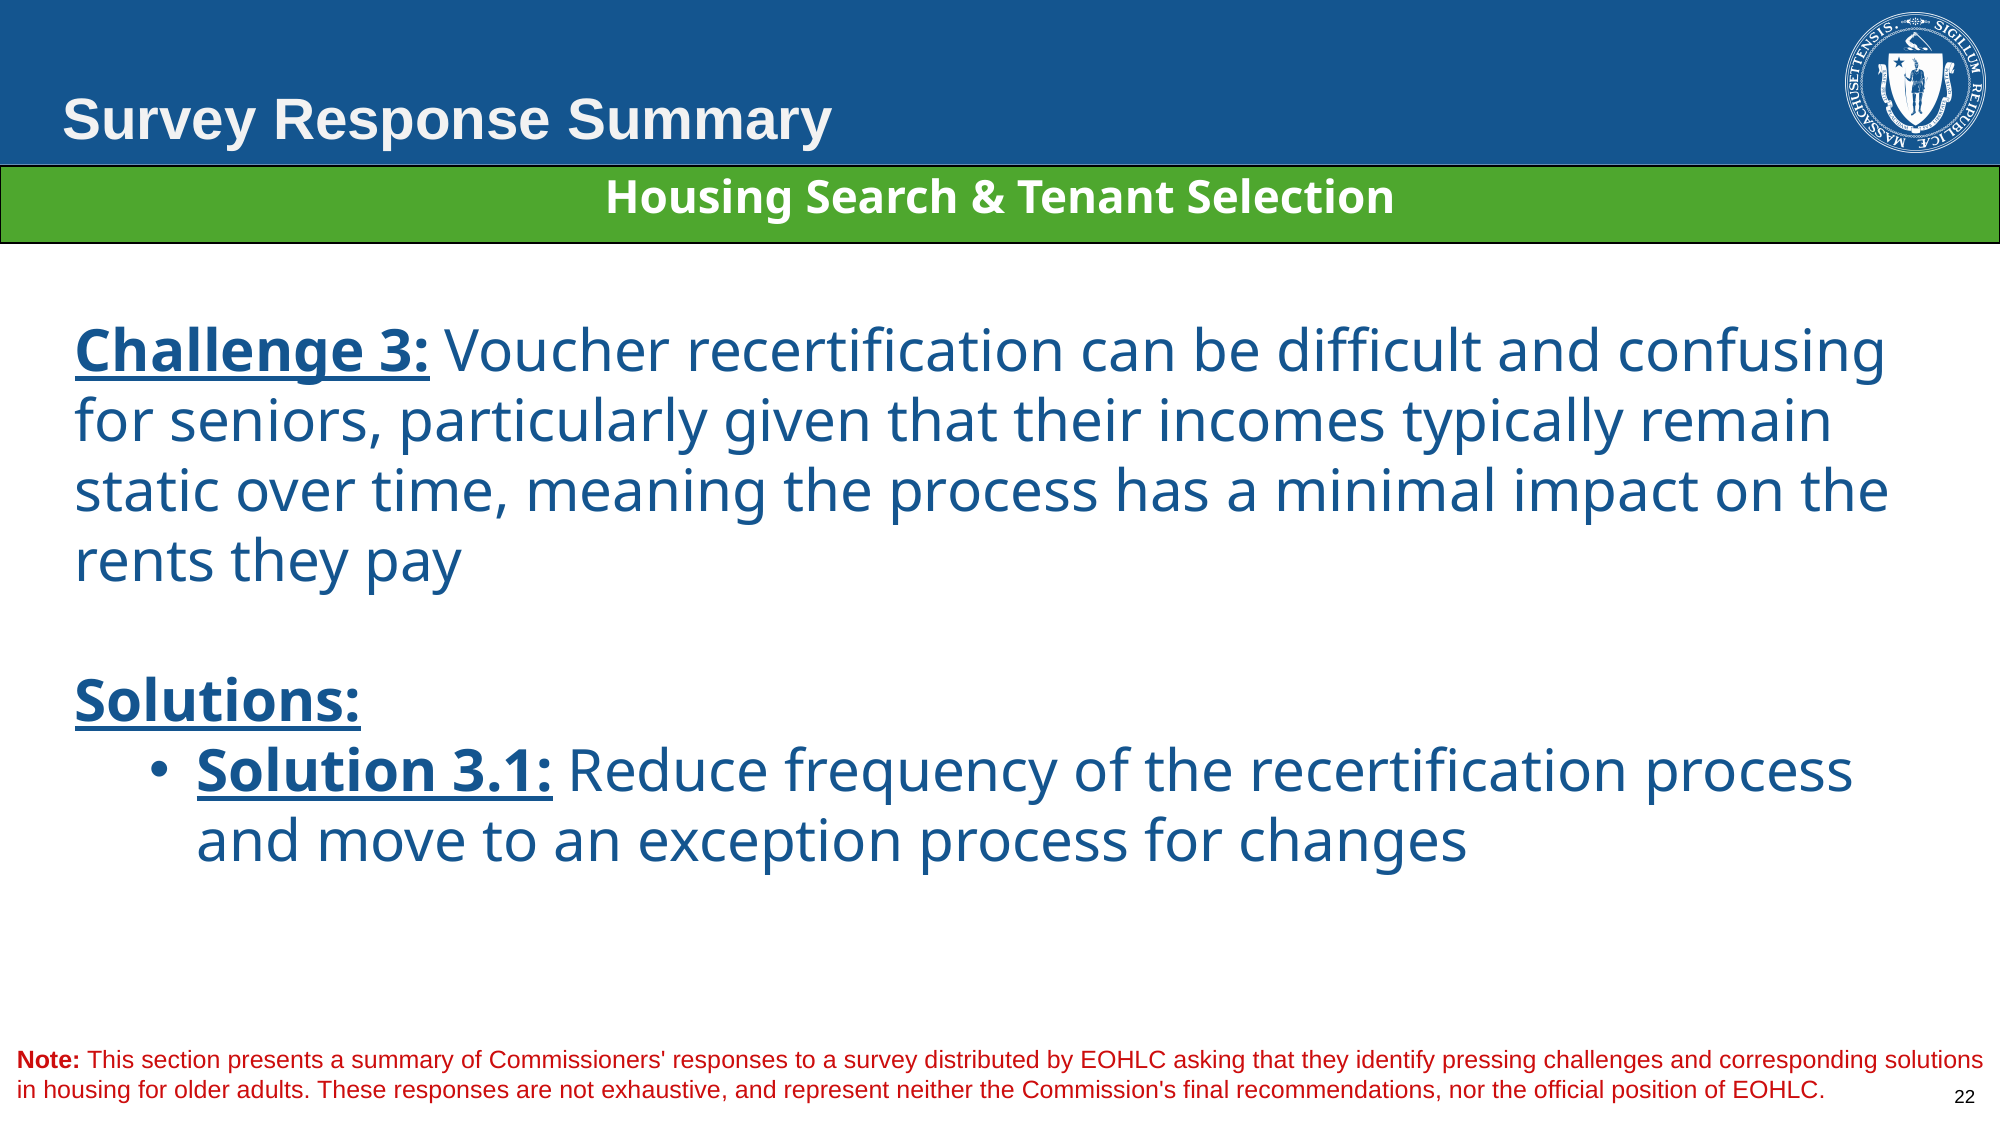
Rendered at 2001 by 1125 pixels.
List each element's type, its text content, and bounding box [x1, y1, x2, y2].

text_box Survey Response Summary [62, 15, 1804, 152]
text_box Challenge 3: Voucher recertification can be difficult and confusing for seniors, particularly given that their incomes typically remain static over time, meaning the process has a minimal impact on the rents they pay Solutions: Solution 3.1: Reduce frequency of the recertification process and move to an exception process for changes [0, 244, 1956, 1125]
table_header Housing Search & Tenant Selection [1, 167, 1999, 242]
picture [1845, 12, 1986, 153]
text_box Note: This section presents a summary of Commissioners' responses to a survey distributed by EOHLC asking that they identify pressing challenges and corresponding solutions in housing for older adults. These responses are not exhaustive, and represent neither the Commission's final recommendations, nor the official position of EOHLC. [16, 1043, 2000, 1104]
